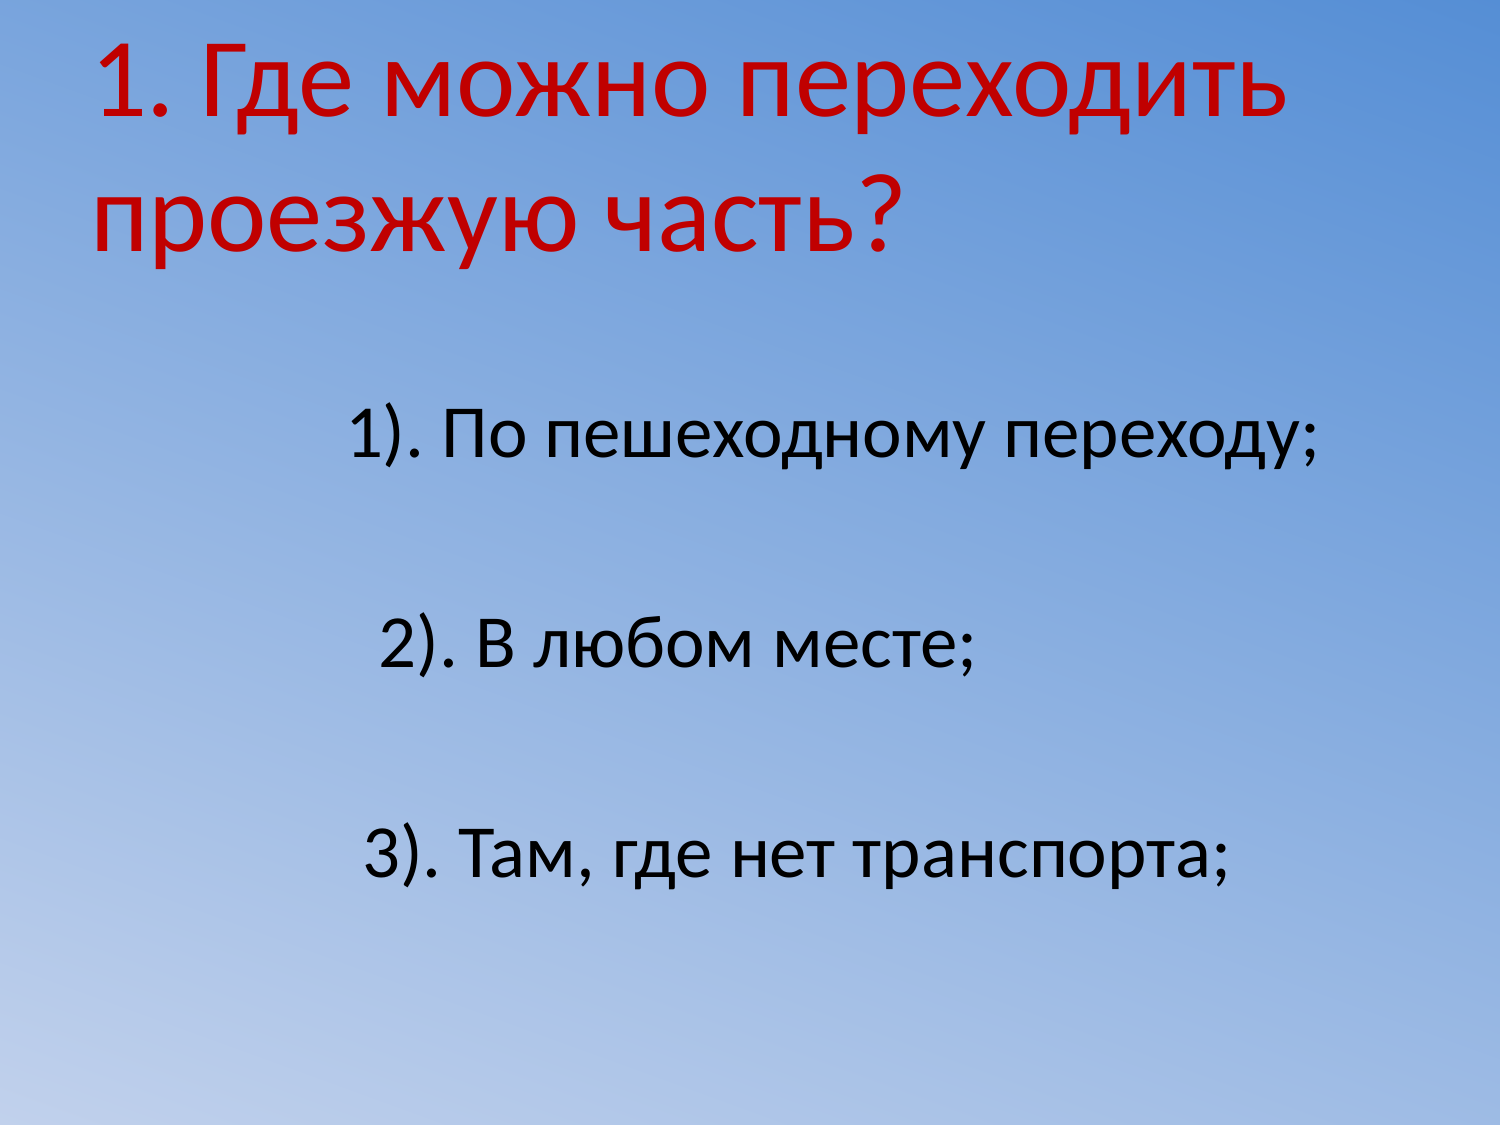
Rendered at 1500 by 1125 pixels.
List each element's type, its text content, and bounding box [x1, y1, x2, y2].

title 1. Где можно переходить проезжую часть? [75, 45, 1425, 233]
list 1). По пешеходному переходу; 2). В любом месте; 3). Там, где нет транспорта; [75, 375, 1425, 1005]
